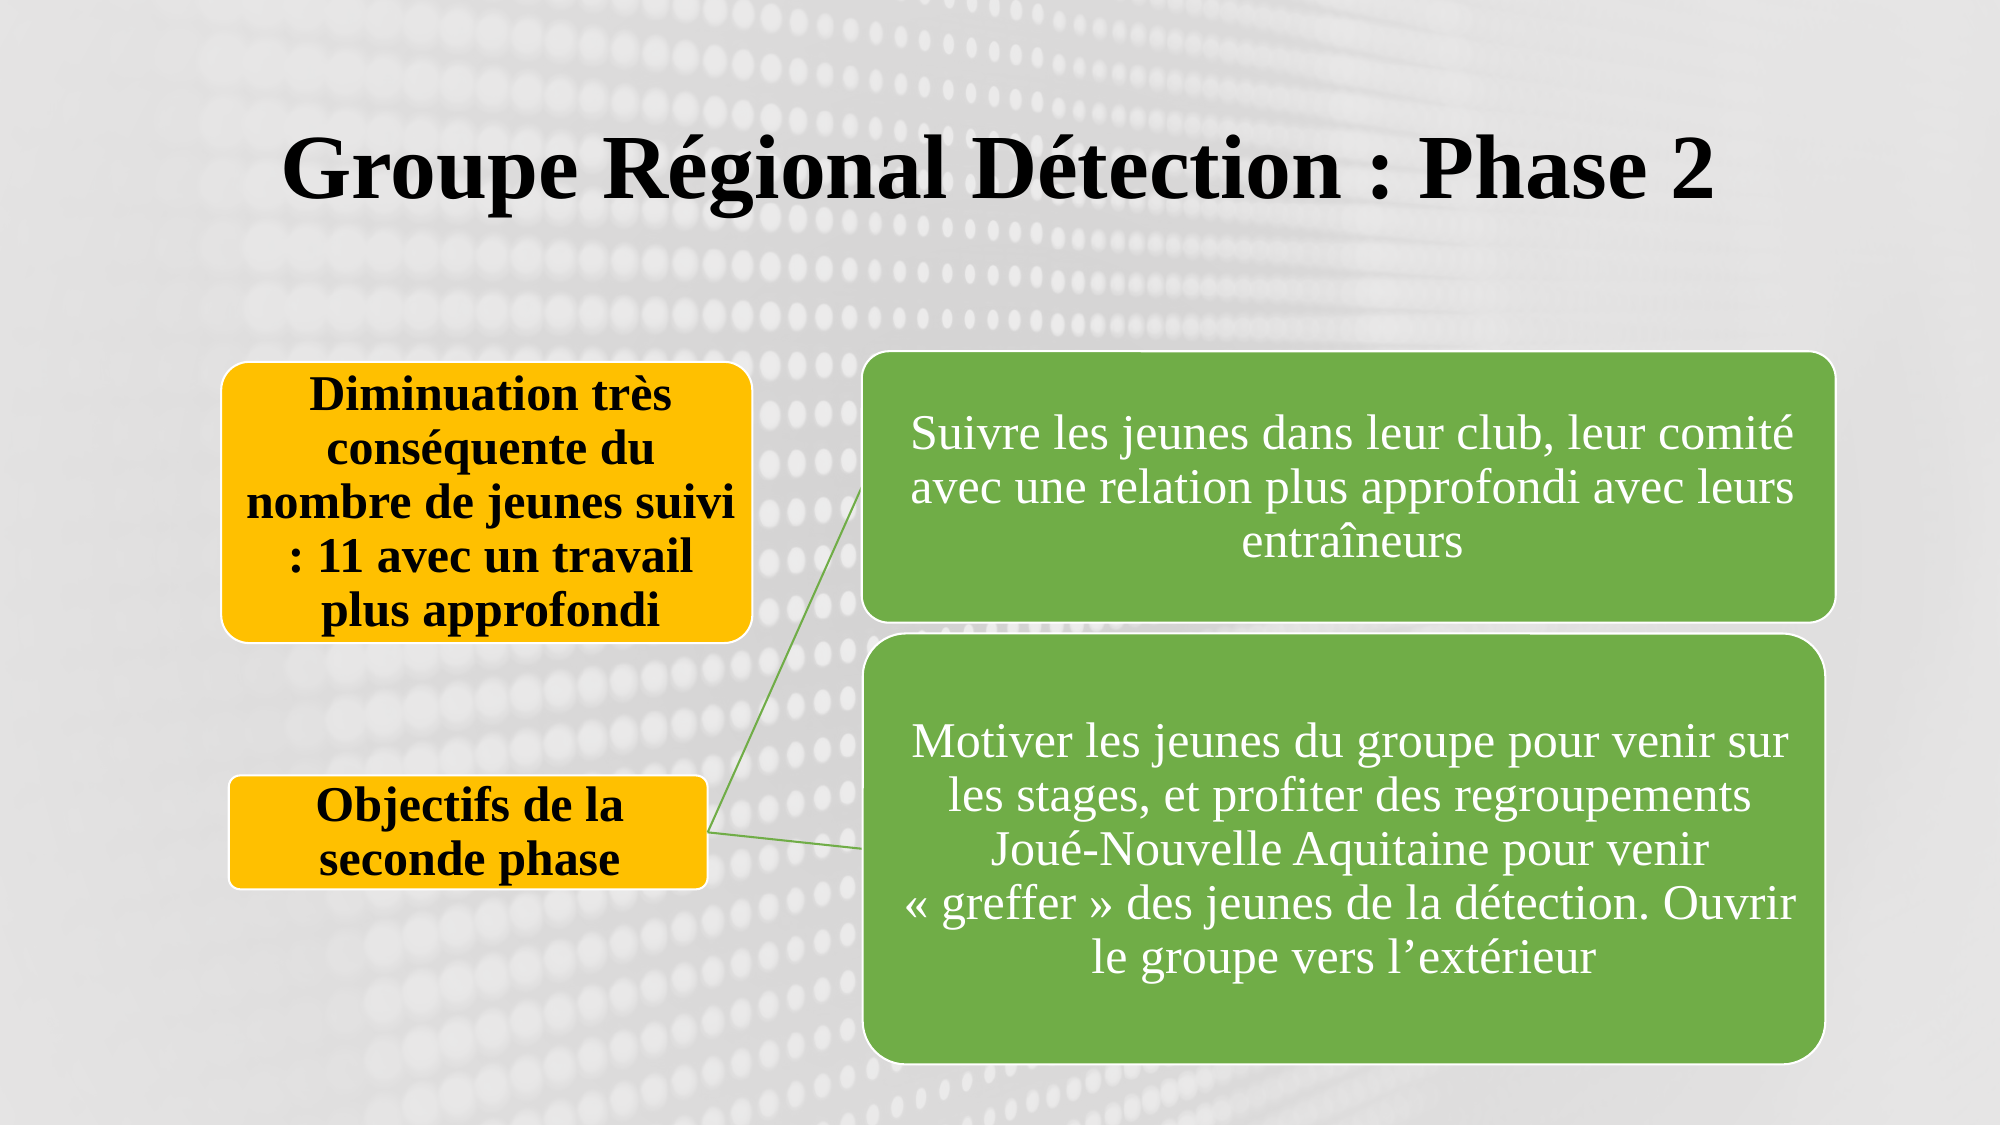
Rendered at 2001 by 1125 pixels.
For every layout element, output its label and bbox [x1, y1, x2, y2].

picture [0, 0, 2000, 1125]
text_box [221, 351, 1947, 1066]
